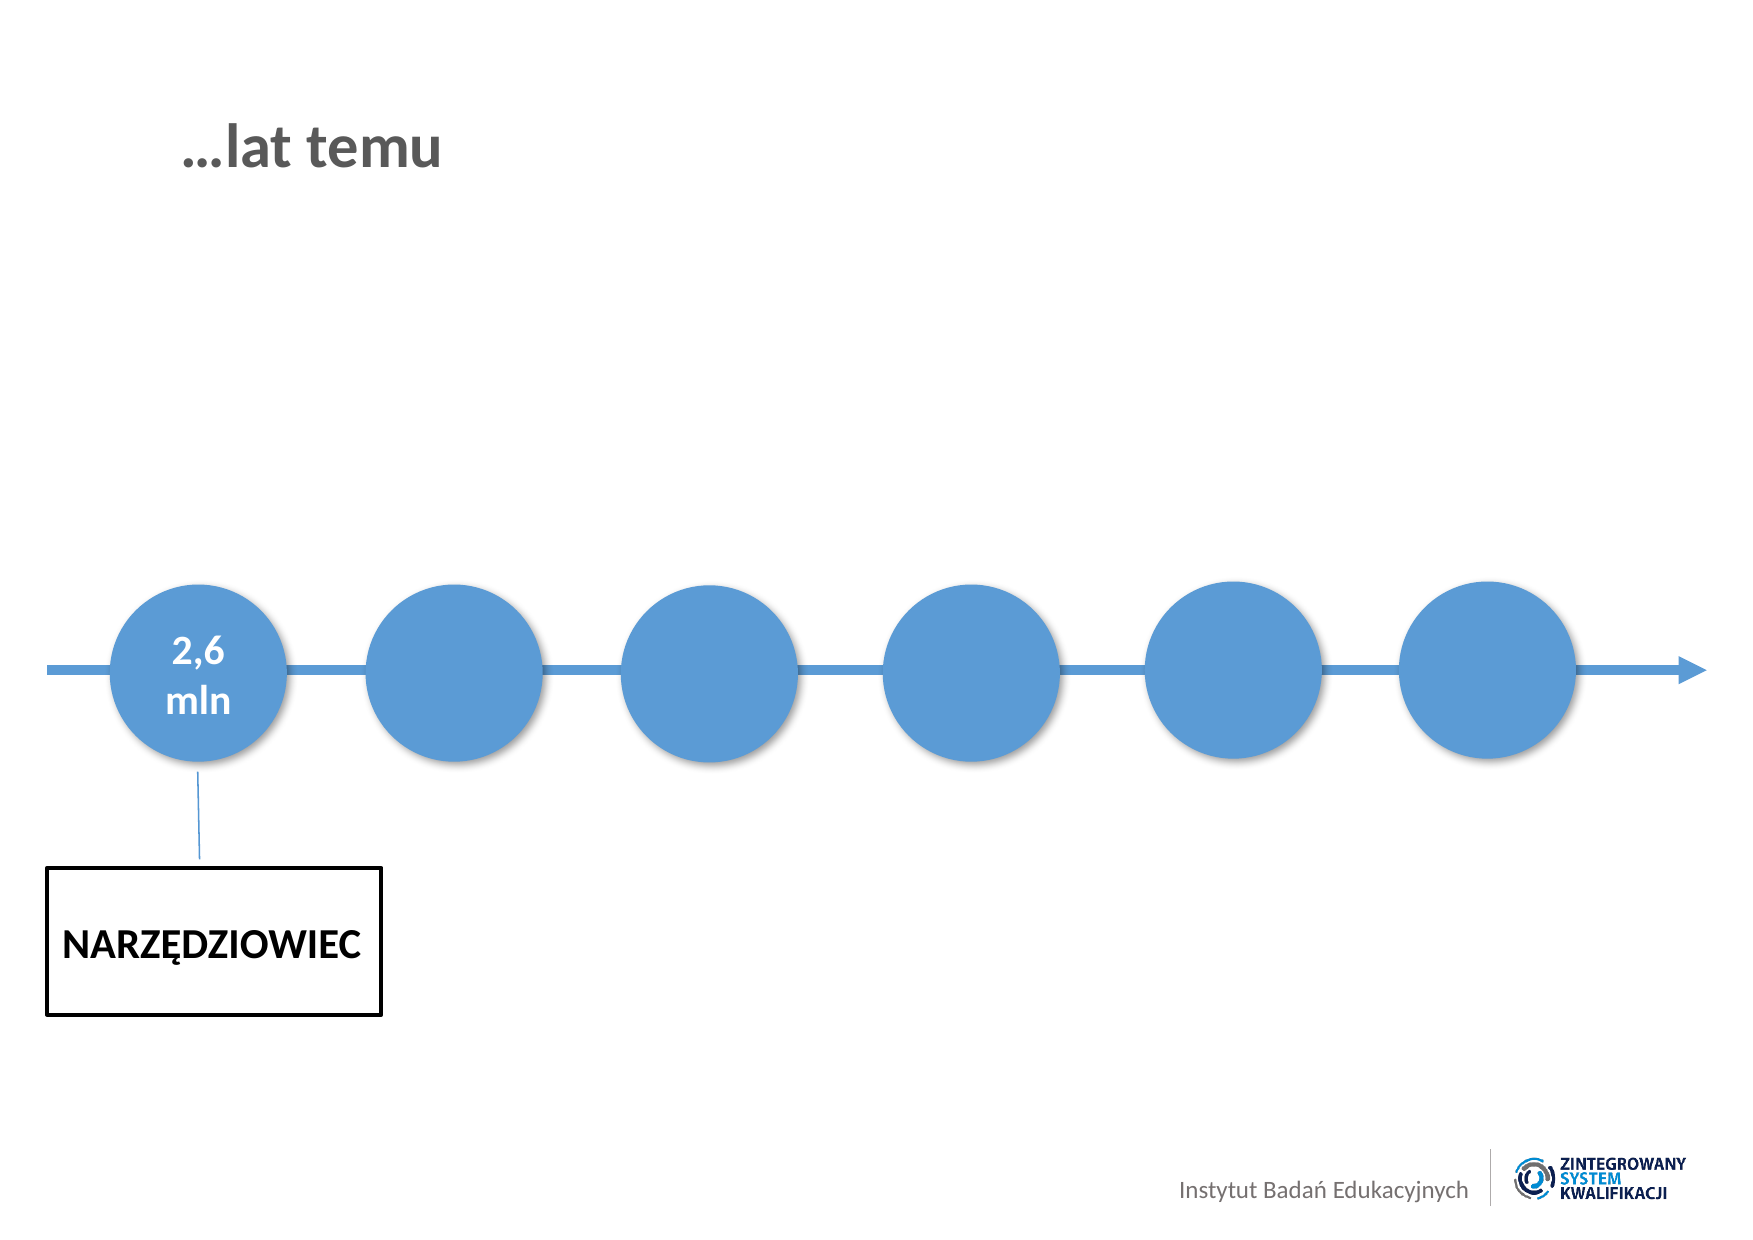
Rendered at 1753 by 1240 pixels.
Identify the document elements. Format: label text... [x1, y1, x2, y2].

text_box [1145, 682, 1322, 759]
text_box [1399, 682, 1576, 759]
text_box [883, 682, 1060, 762]
text_box [365, 584, 543, 669]
text_box 2,6 mln [109, 584, 287, 669]
text_box [620, 585, 798, 669]
text_box [366, 682, 543, 762]
text_box [882, 584, 1060, 669]
text_box [1144, 581, 1322, 669]
text_box [621, 682, 798, 763]
picture [1509, 1148, 1691, 1207]
text_box 2,6 mln [110, 682, 287, 762]
text_box [1398, 581, 1576, 669]
title …lat temu [180, 113, 1692, 242]
text_box NARZĘDZIOWIEC [45, 866, 383, 1017]
